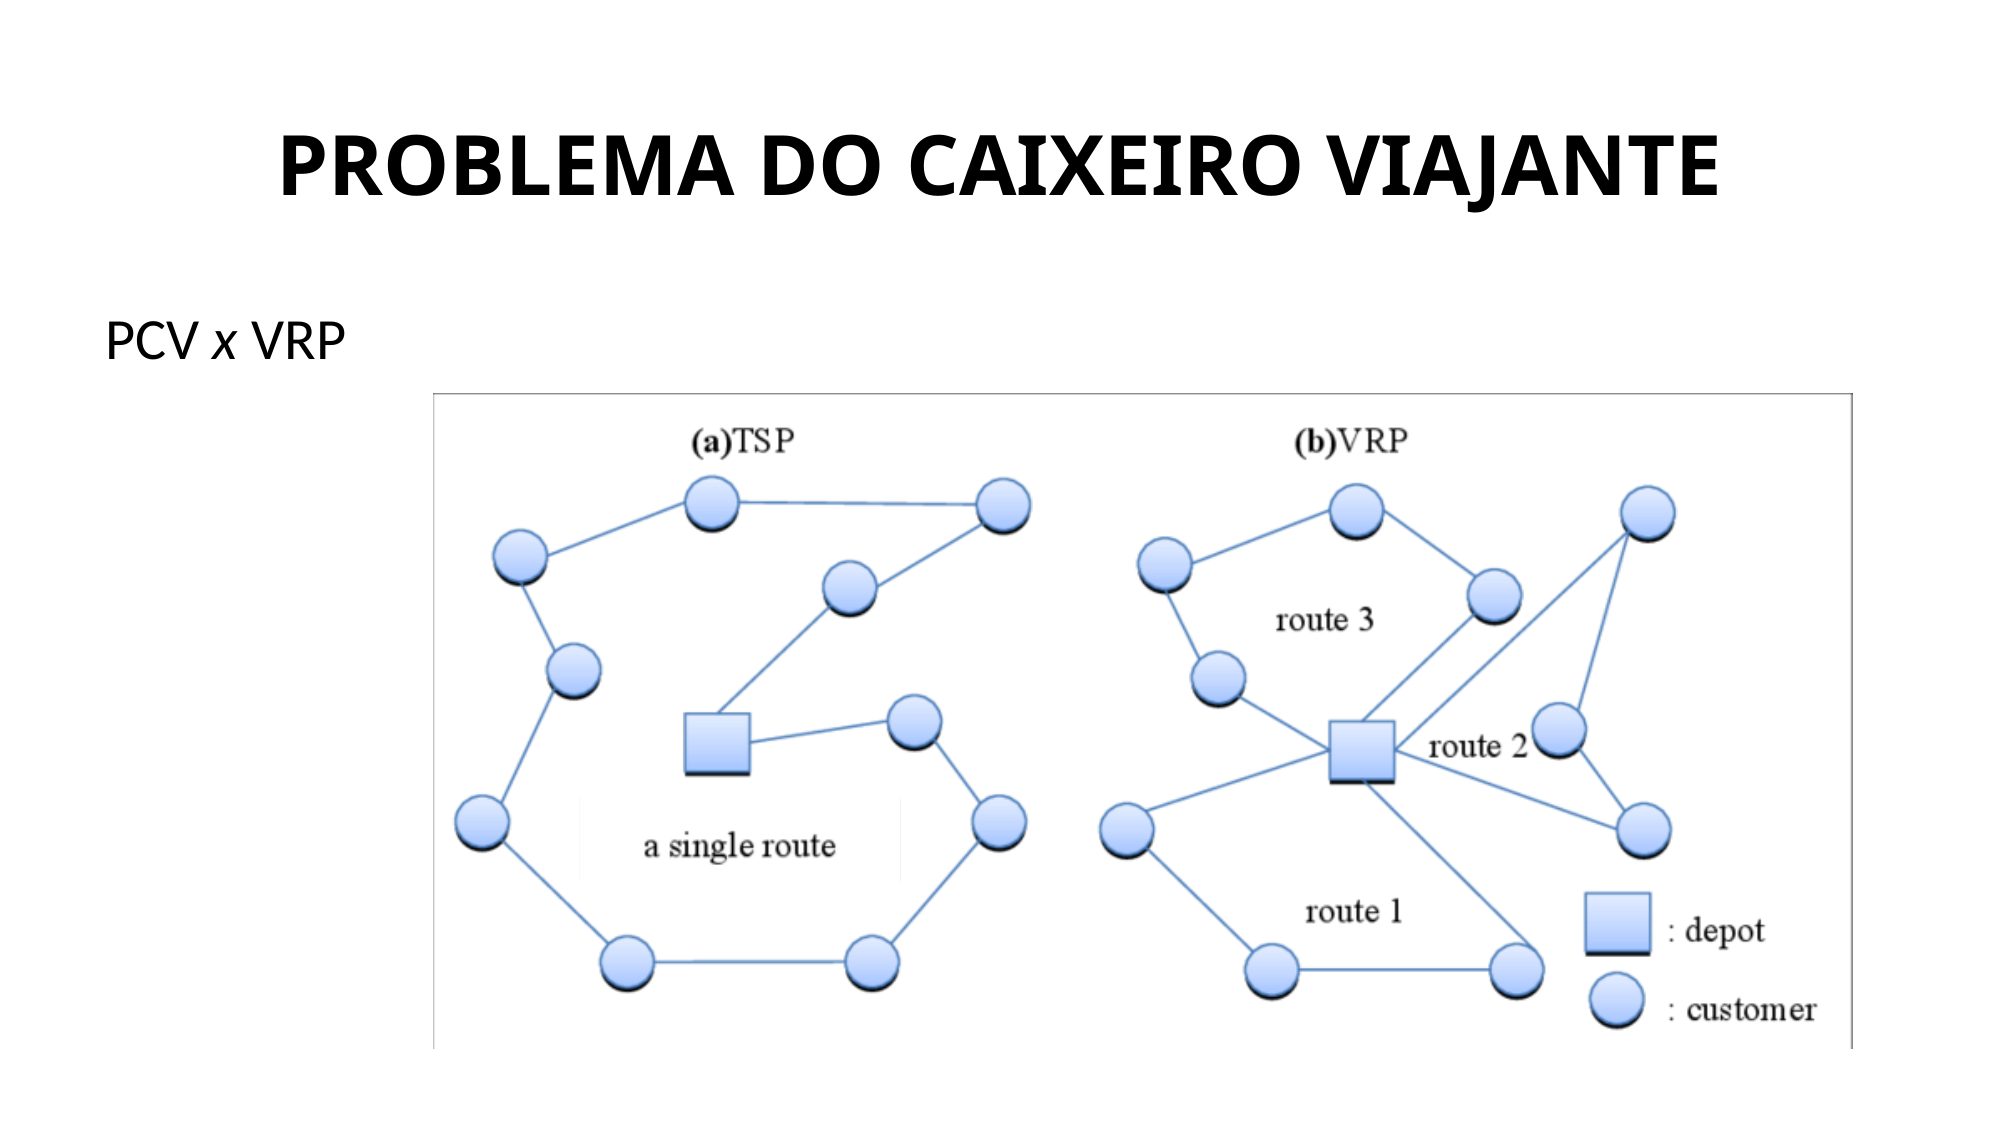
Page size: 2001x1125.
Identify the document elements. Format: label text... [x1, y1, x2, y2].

picture [433, 393, 1853, 1049]
title PROBLEMA DO CAIXEIRO VIAJANTE [39, 59, 1960, 278]
list PCV x VRP [90, 301, 1292, 394]
